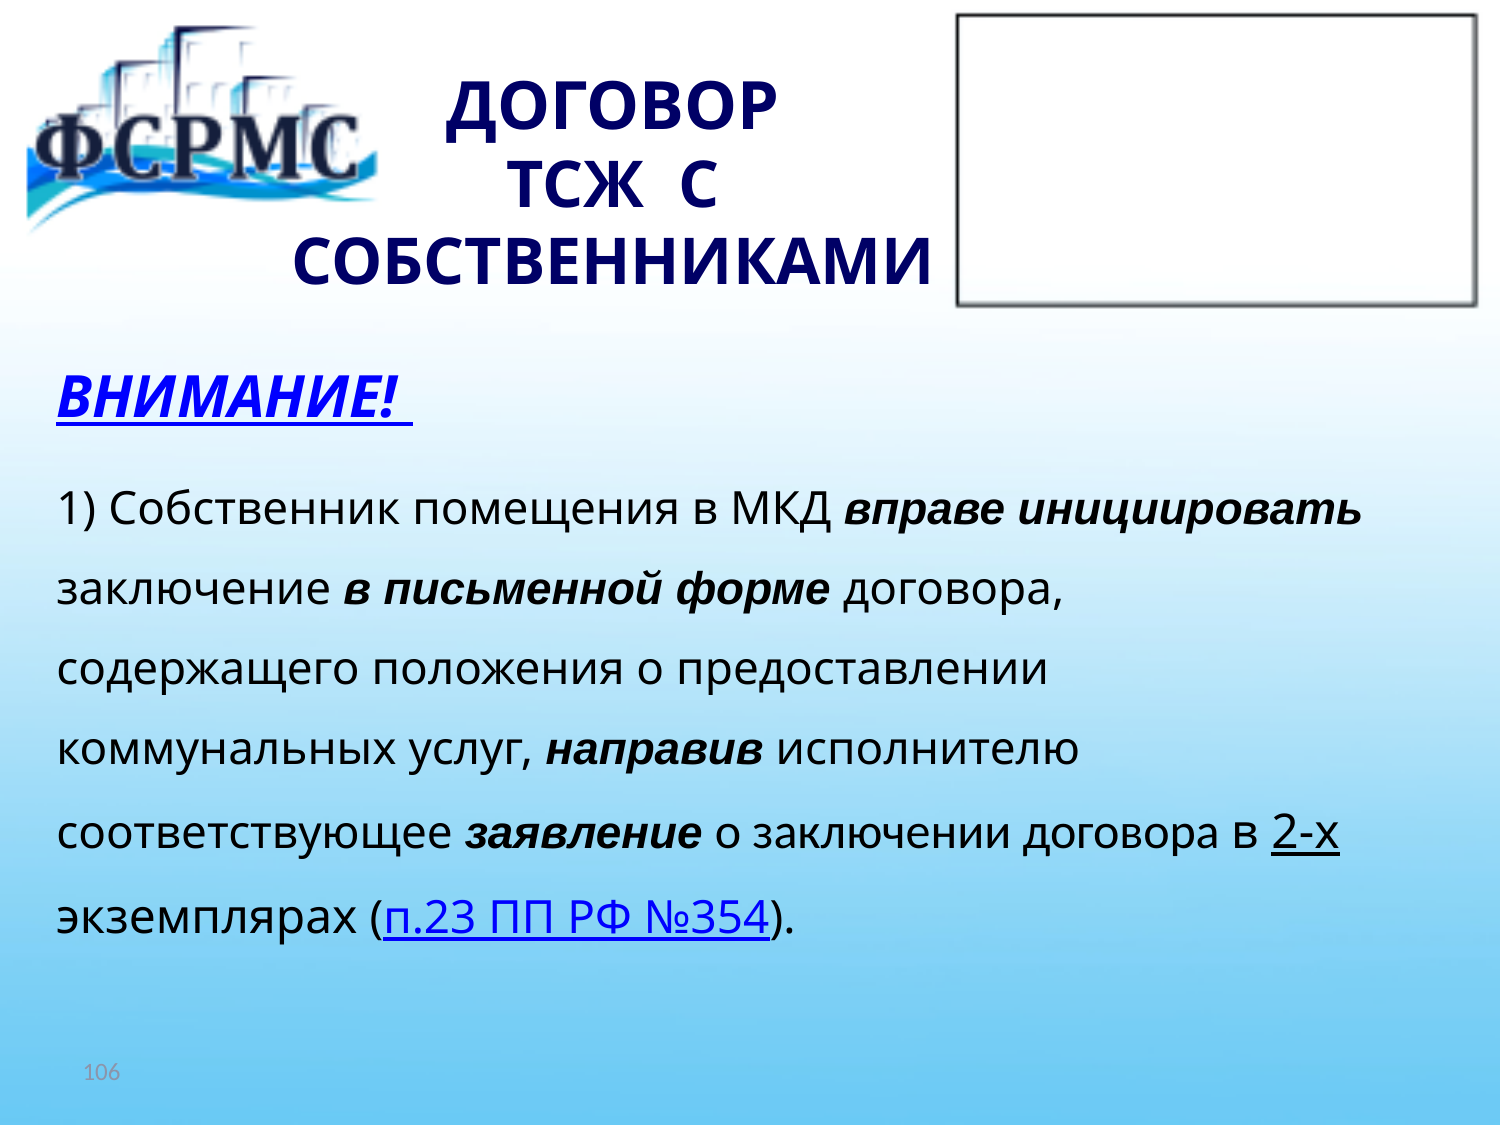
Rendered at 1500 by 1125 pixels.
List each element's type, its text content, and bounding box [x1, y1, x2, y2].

picture [0, 0, 1500, 1125]
title ДОГОВОР ТСЖ С СОБСТВЕННИКАМИ [269, 46, 957, 313]
list ВНИМАНИЕ! 1) Собственник помещения в МКД вправе инициировать заключение в письменной форме договора, содержащего положения о предоставлении коммунальных услуг, направив исполнителю соответствующее заявление о заключении договора в 2-х экземплярах (п.23 ПП РФ №354). [41, 351, 1500, 988]
slide_number 106 [53, 1040, 136, 1100]
